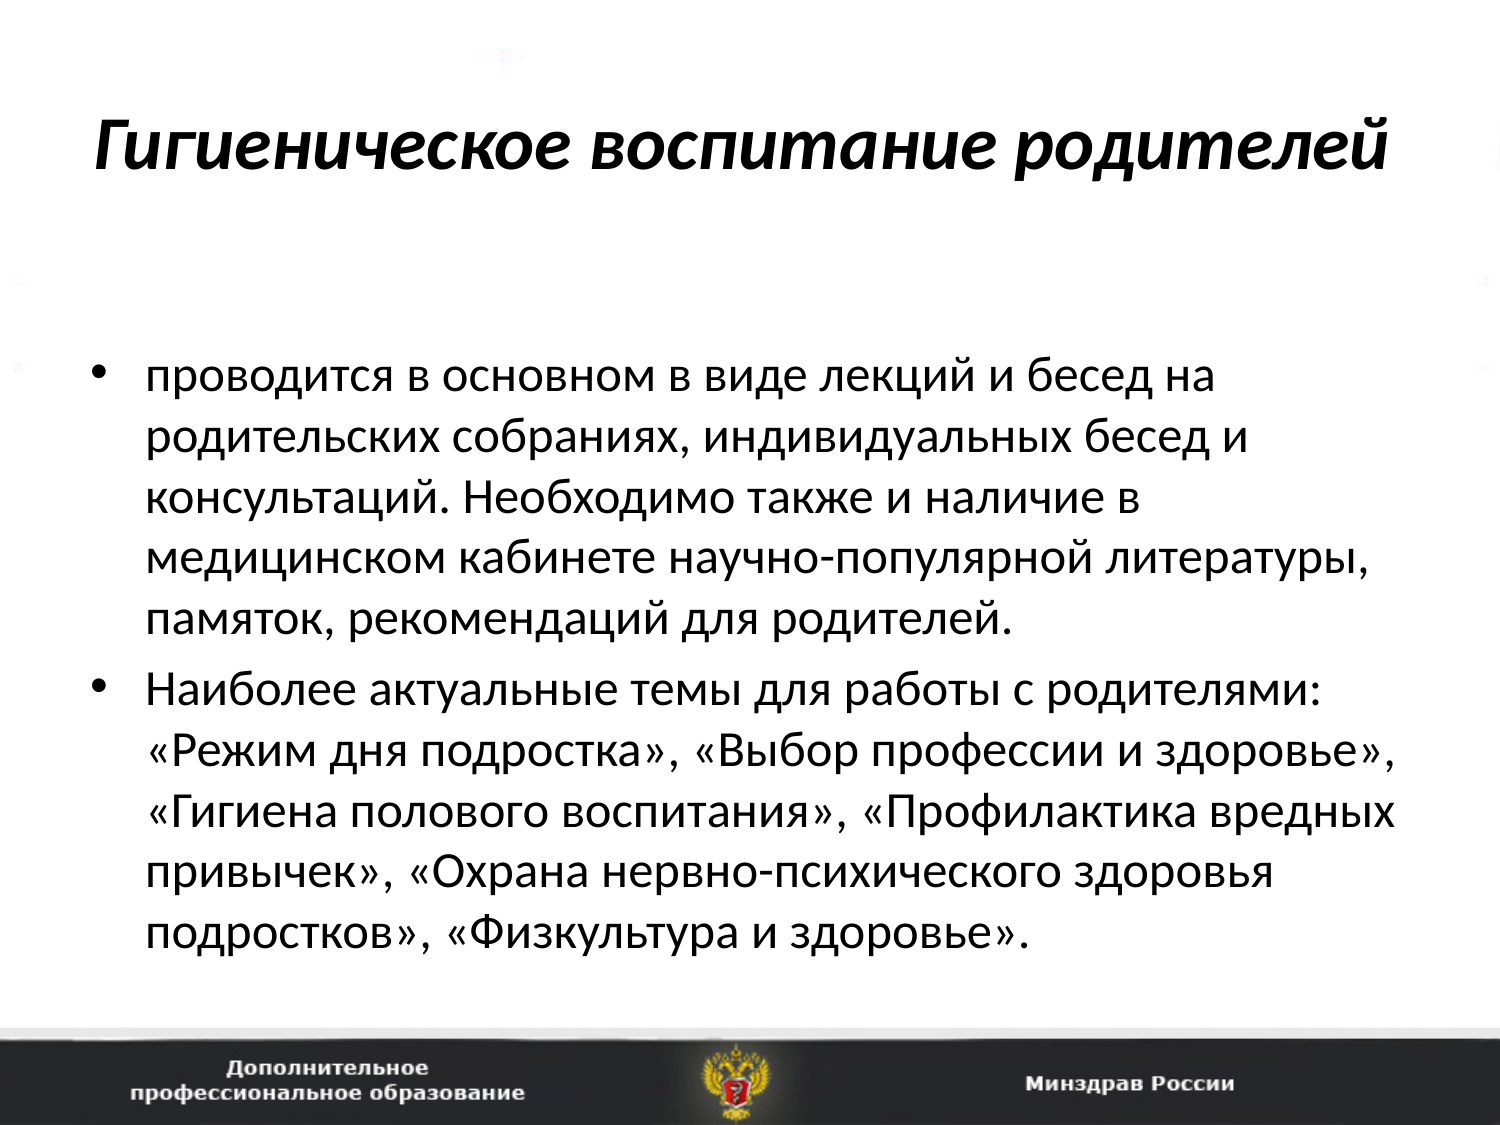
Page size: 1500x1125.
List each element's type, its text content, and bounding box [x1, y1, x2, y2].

picture [0, 0, 1500, 1125]
list проводится в основном в виде лекций и бесед на родительских собраниях, индивидуальных бесед и консультаций. Необходимо также и наличие в медицинском кабинете научно-популярной литературы, памяток, рекомендаций для родителей. Наиболее актуальные темы для работы с родителями: «Режим дня подростка», «Выбор профессии и здоровье», «Гигиена полового воспитания», «Профилактика вредных привычек», «Охрана нервно-психического здоровья подростков», «Физкультура и здоровье». [75, 262, 1425, 1005]
title Гигиеническое воспитание родителей [75, 45, 1425, 233]
